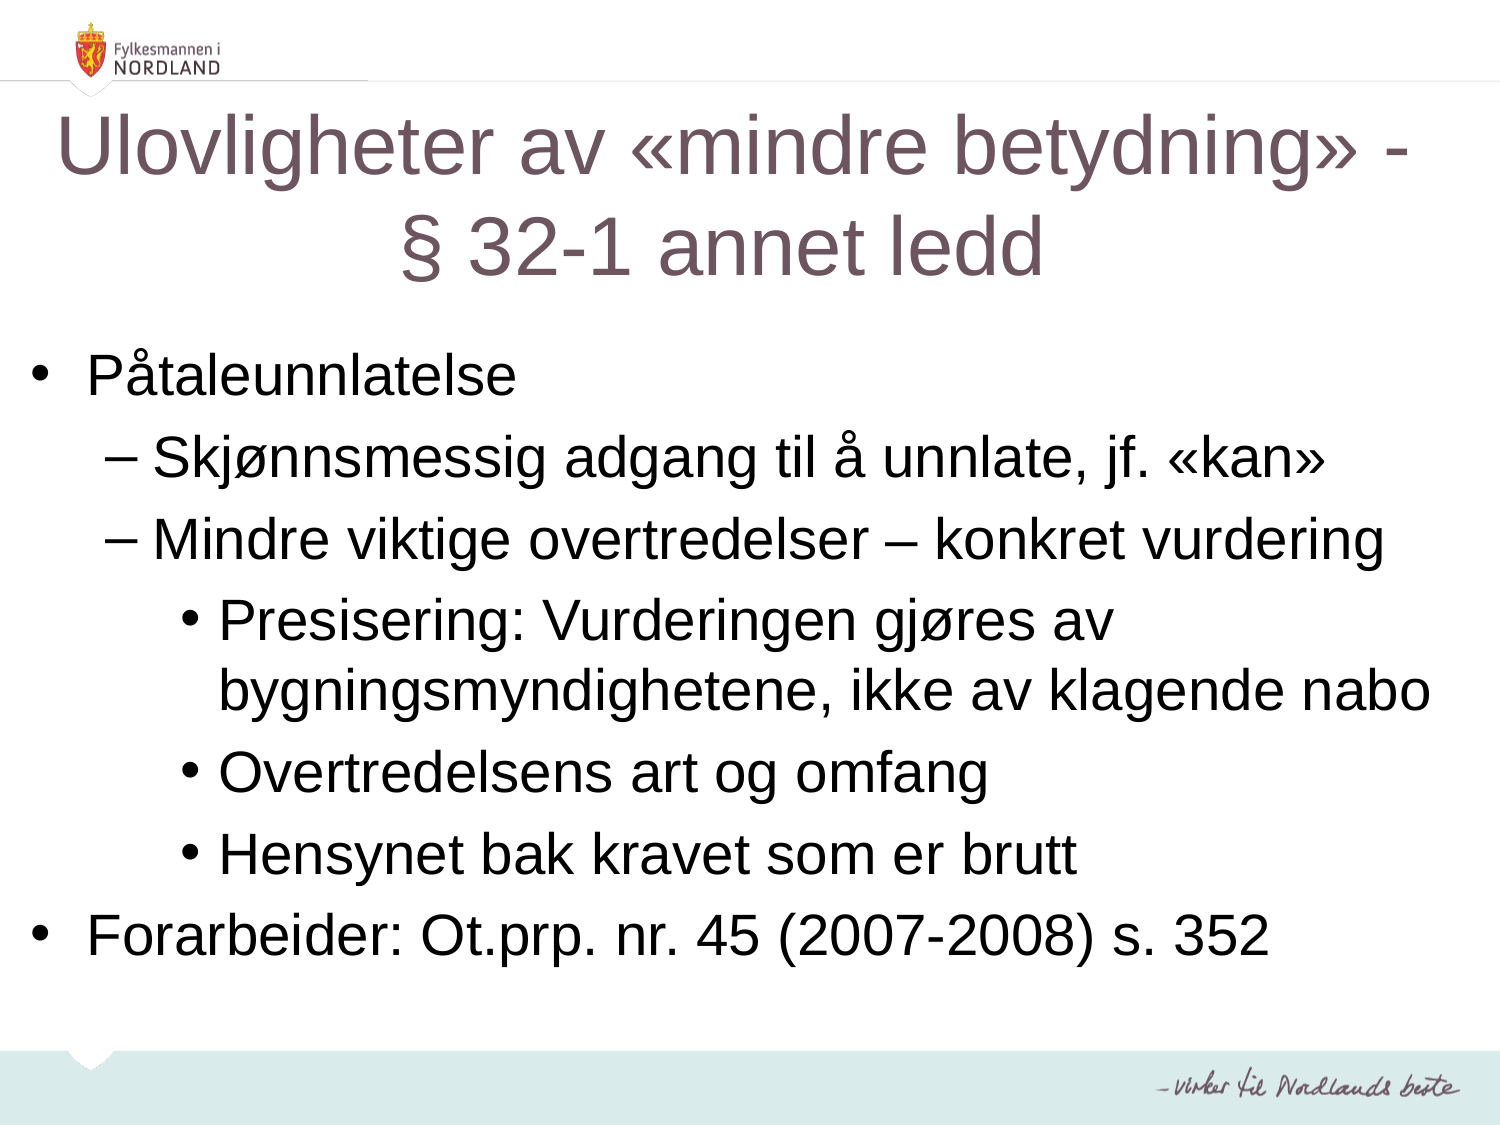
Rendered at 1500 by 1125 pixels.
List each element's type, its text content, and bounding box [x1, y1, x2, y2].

picture [0, 1043, 1500, 1125]
list Påtaleunnlatelse Skjønnsmessig adgang til å unnlate, jf. «kan» Mindre viktige overtredelser – konkret vurdering Presisering: Vurderingen gjøres av bygningsmyndighetene, ikke av klagende nabo Overtredelsens art og omfang Hensynet bak kravet som er brutt Forarbeider: Ot.prp. nr. 45 (2007-2008) s. 352 [15, 248, 1476, 1046]
picture [0, 0, 1500, 108]
title Ulovligheter av «mindre betydning» - § 32-1 annet ledd [15, 113, 1476, 248]
